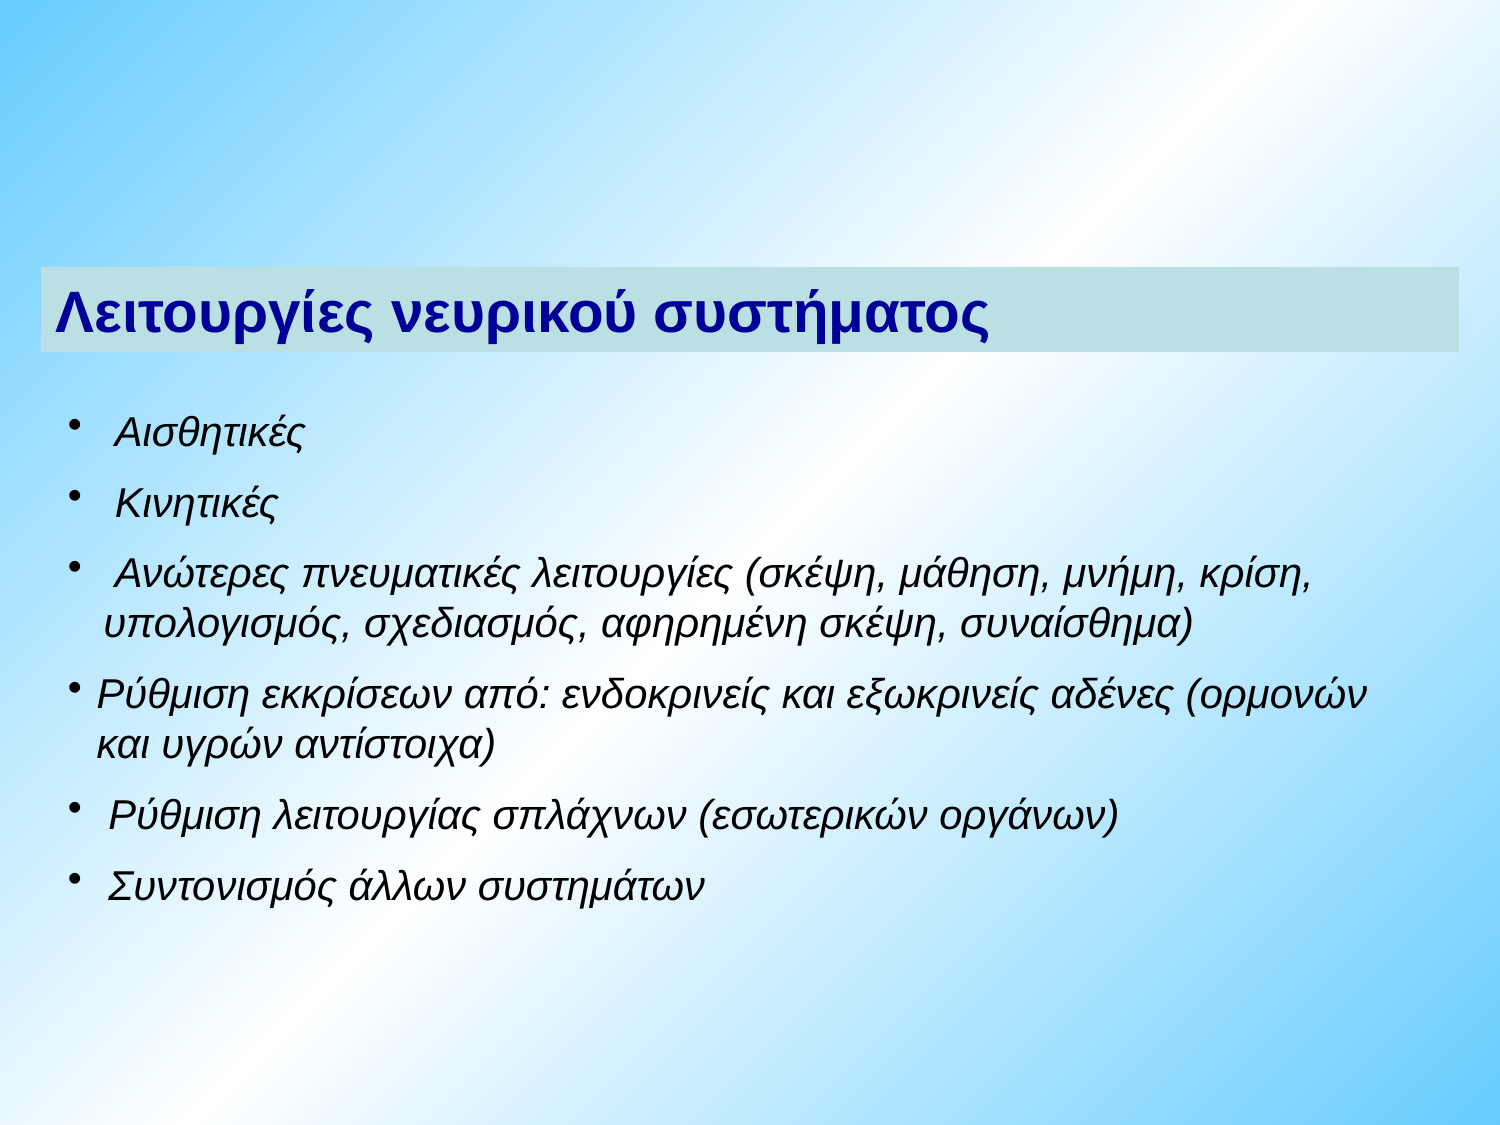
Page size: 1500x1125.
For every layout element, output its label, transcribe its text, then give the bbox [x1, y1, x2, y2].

text_box Αισθητικές Κινητικές Ανώτερες πνευματικές λειτουργίες (σκέψη, μάθηση, μνήμη, κρίση, υπολογισμός, σχεδιασμός, αφηρημένη σκέψη, συναίσθημα) Ρύθμιση εκκρίσεων από: ενδοκρινείς και εξωκρινείς αδένες (ορμονών και υγρών αντίστοιχα) Ρύθμιση λειτουργίας σπλάχνων (εσωτερικών οργάνων) Συντονισμός άλλων συστημάτων [53, 397, 1436, 917]
text_box Λειτουργίες νευρικού συστήματος [41, 267, 1459, 352]
